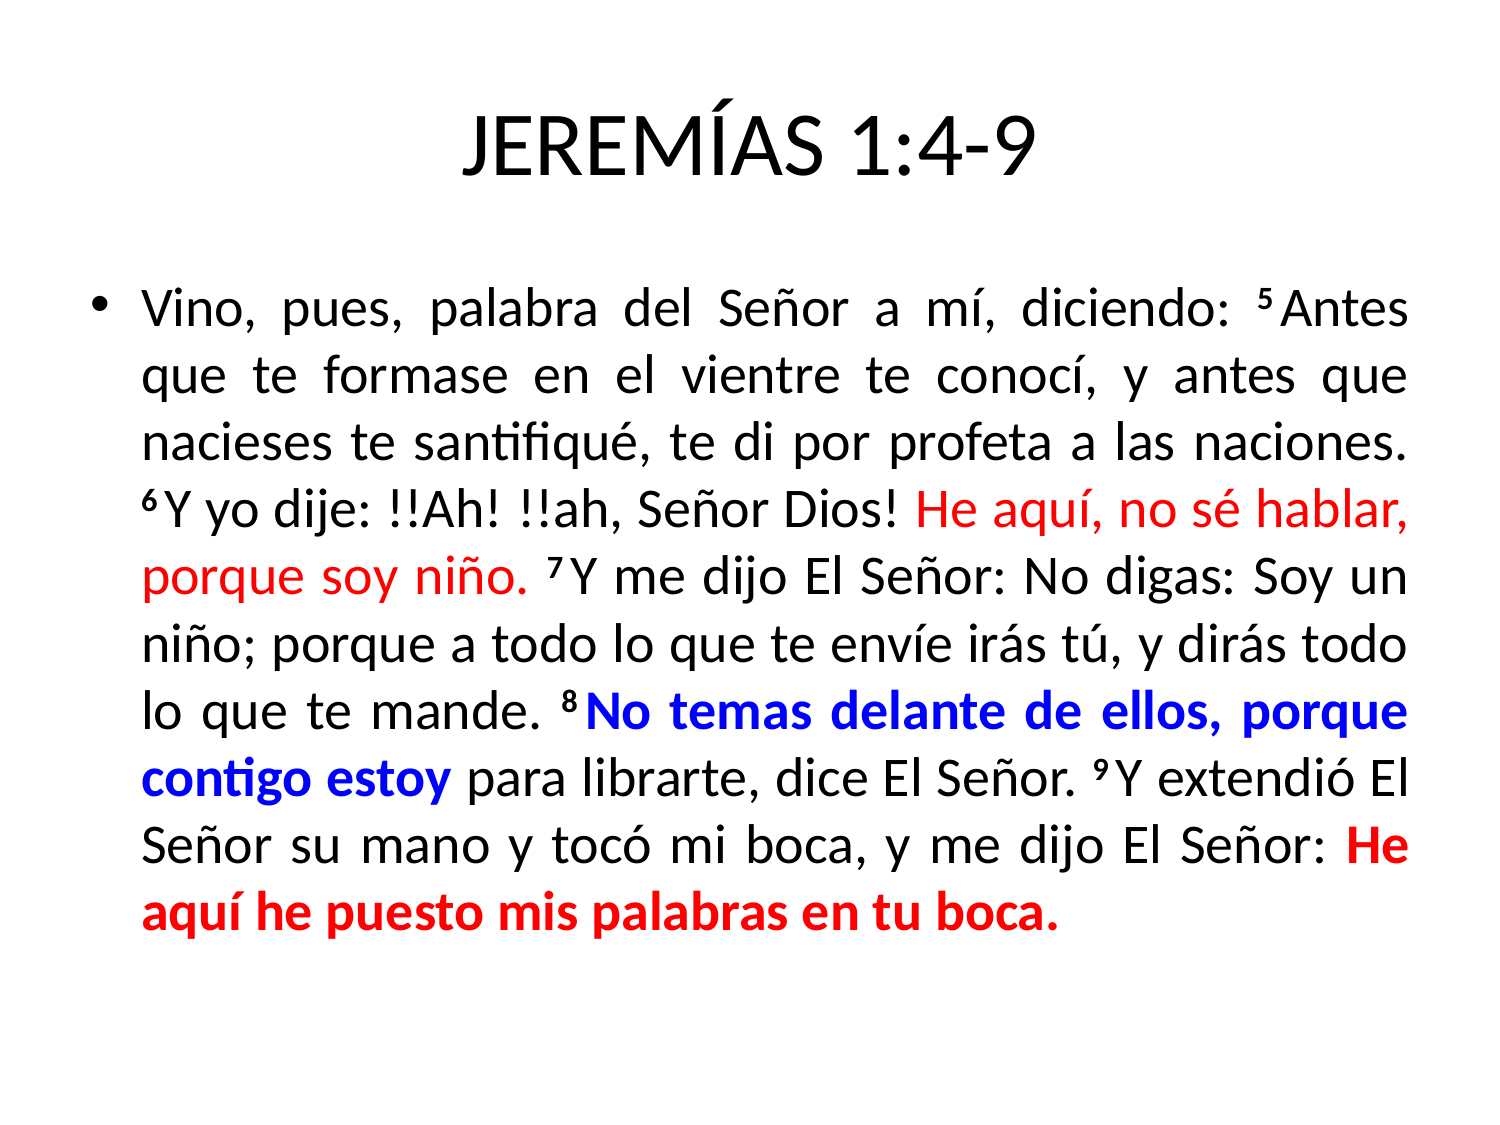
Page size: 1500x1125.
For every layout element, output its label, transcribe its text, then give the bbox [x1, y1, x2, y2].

list Vino, pues, palabra del Señor a mí, diciendo: 5 Antes que te formase en el vientre te conocí, y antes que nacieses te santifiqué, te di por profeta a las naciones. 6 Y yo dije: !!Ah! !!ah, Señor Dios! He aquí, no sé hablar, porque soy niño. 7 Y me dijo El Señor: No digas: Soy un niño; porque a todo lo que te envíe irás tú, y dirás todo lo que te mande. 8 No temas delante de ellos, porque contigo estoy para librarte, dice El Señor. 9 Y extendió El Señor su mano y tocó mi boca, y me dijo El Señor: He aquí he puesto mis palabras en tu boca. [75, 262, 1425, 1005]
title JEREMÍAS 1:4-9 [75, 45, 1425, 233]
